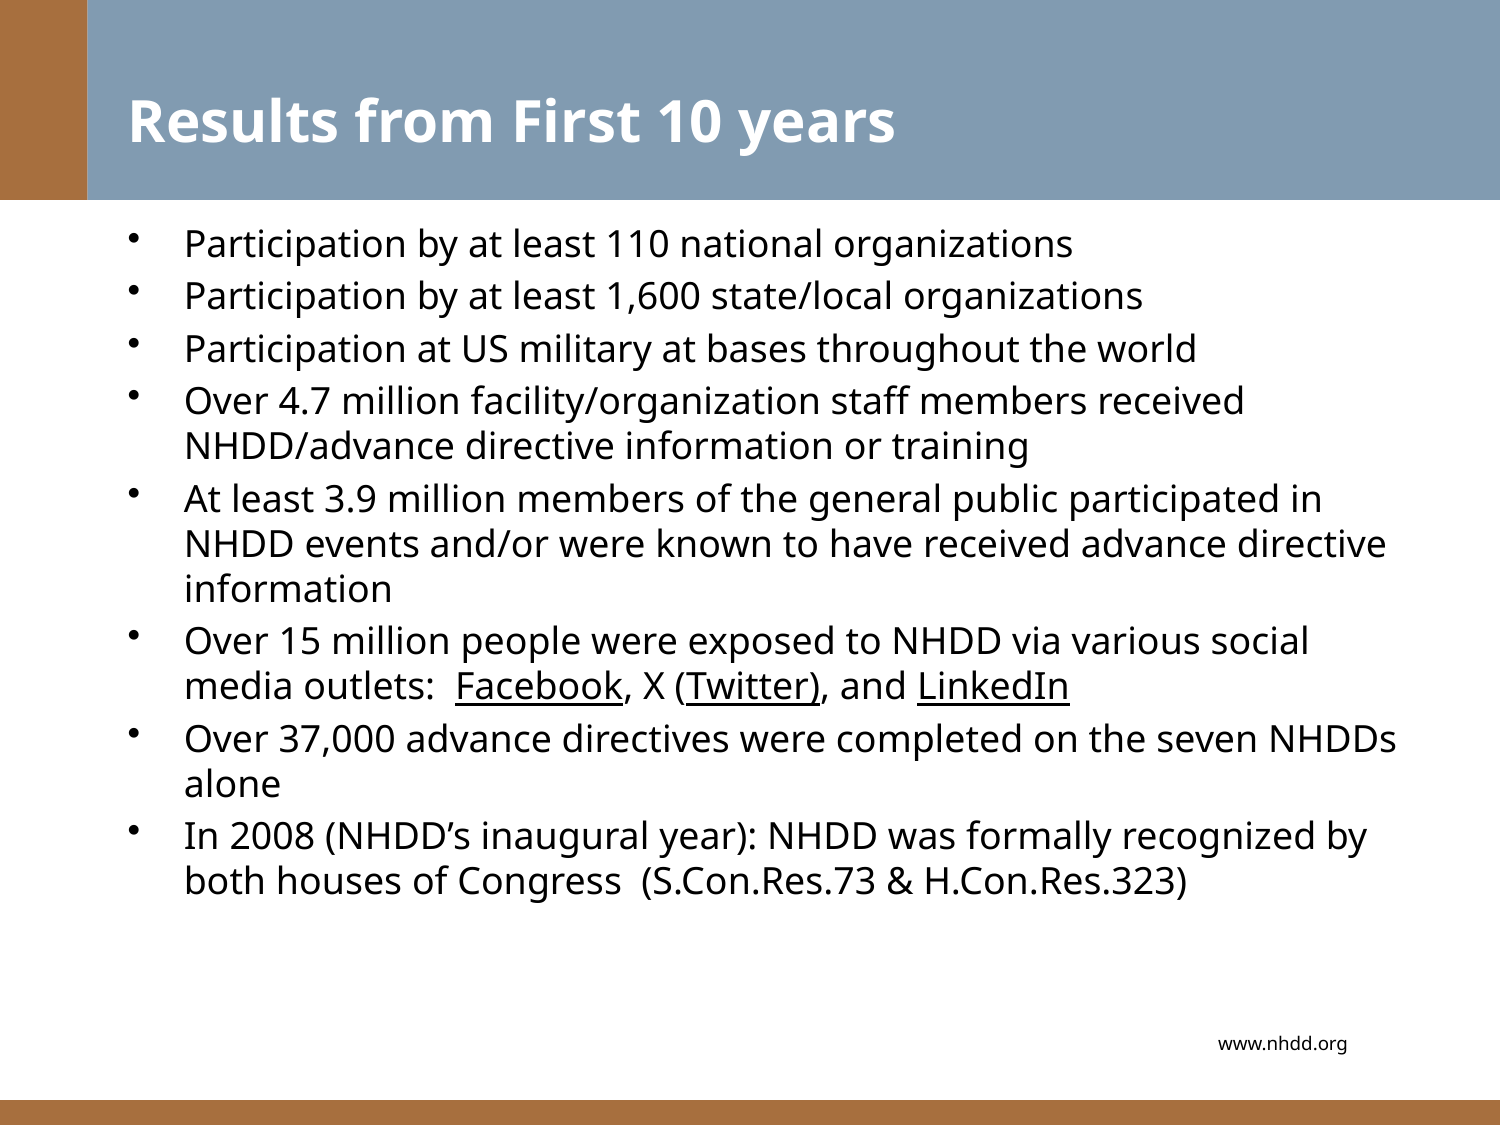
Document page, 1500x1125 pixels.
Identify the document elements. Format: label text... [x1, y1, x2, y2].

title Results from First 10 years [112, 24, 1388, 212]
list Participation by at least 110 national organizations Participation by at least 1,600 state/local organizations Participation at US military at bases throughout the world Over 4.7 million facility/organization staff members received NHDD/advance directive information or training At least 3.9 million members of the general public participated in NHDD events and/or were known to have received advance directive information Over 15 million people were exposed to NHDD via various social media outlets: Facebook, X (Twitter), and LinkedIn Over 37,000 advance directives were completed on the seven NHDDs alone In 2008 (NHDD’s inaugural year): NHDD was formally recognized by both houses of Congress (S.Con.Res.73 & H.Con.Res.323) [112, 212, 1425, 1038]
